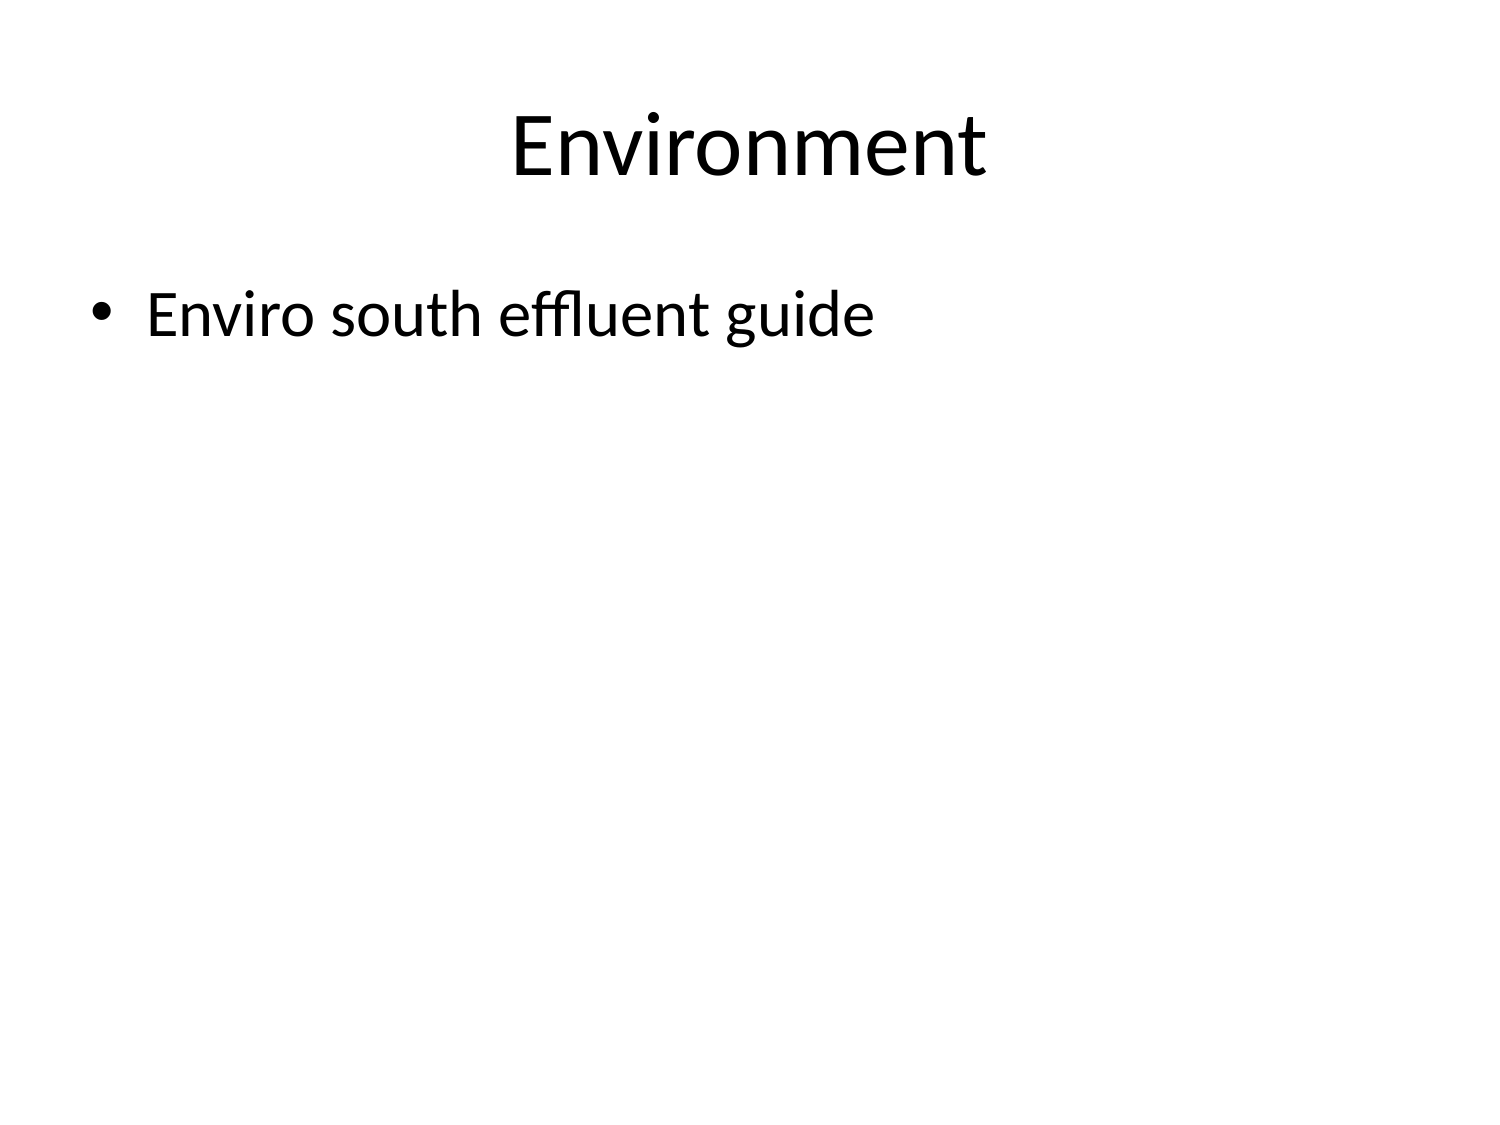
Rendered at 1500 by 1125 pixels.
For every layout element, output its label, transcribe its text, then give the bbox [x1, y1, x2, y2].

list Enviro south effluent guide [75, 262, 1425, 1005]
title Environment [75, 45, 1425, 233]
